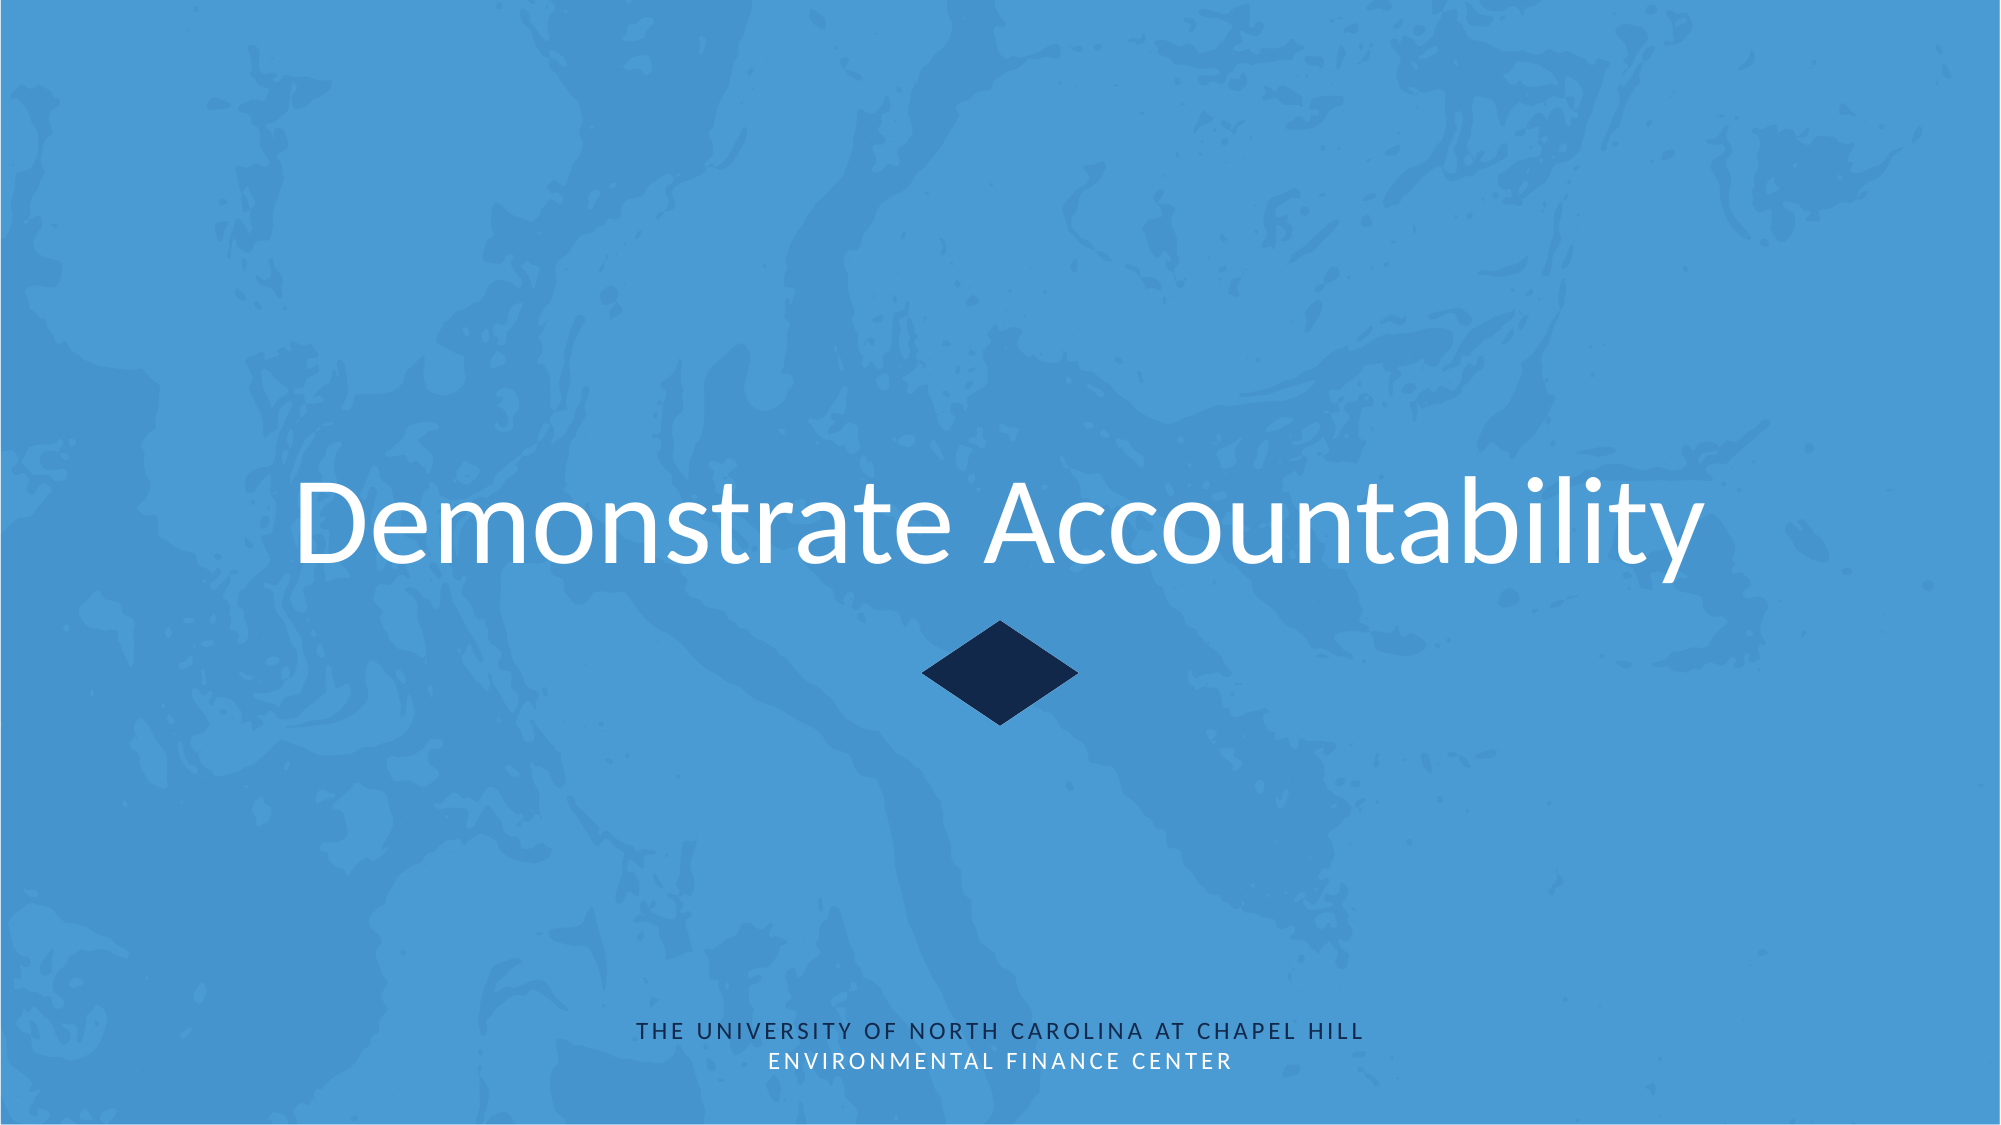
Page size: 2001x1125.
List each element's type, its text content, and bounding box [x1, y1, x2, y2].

title Demonstrate Accountability [91, 430, 1909, 621]
picture [0, 0, 2000, 1125]
